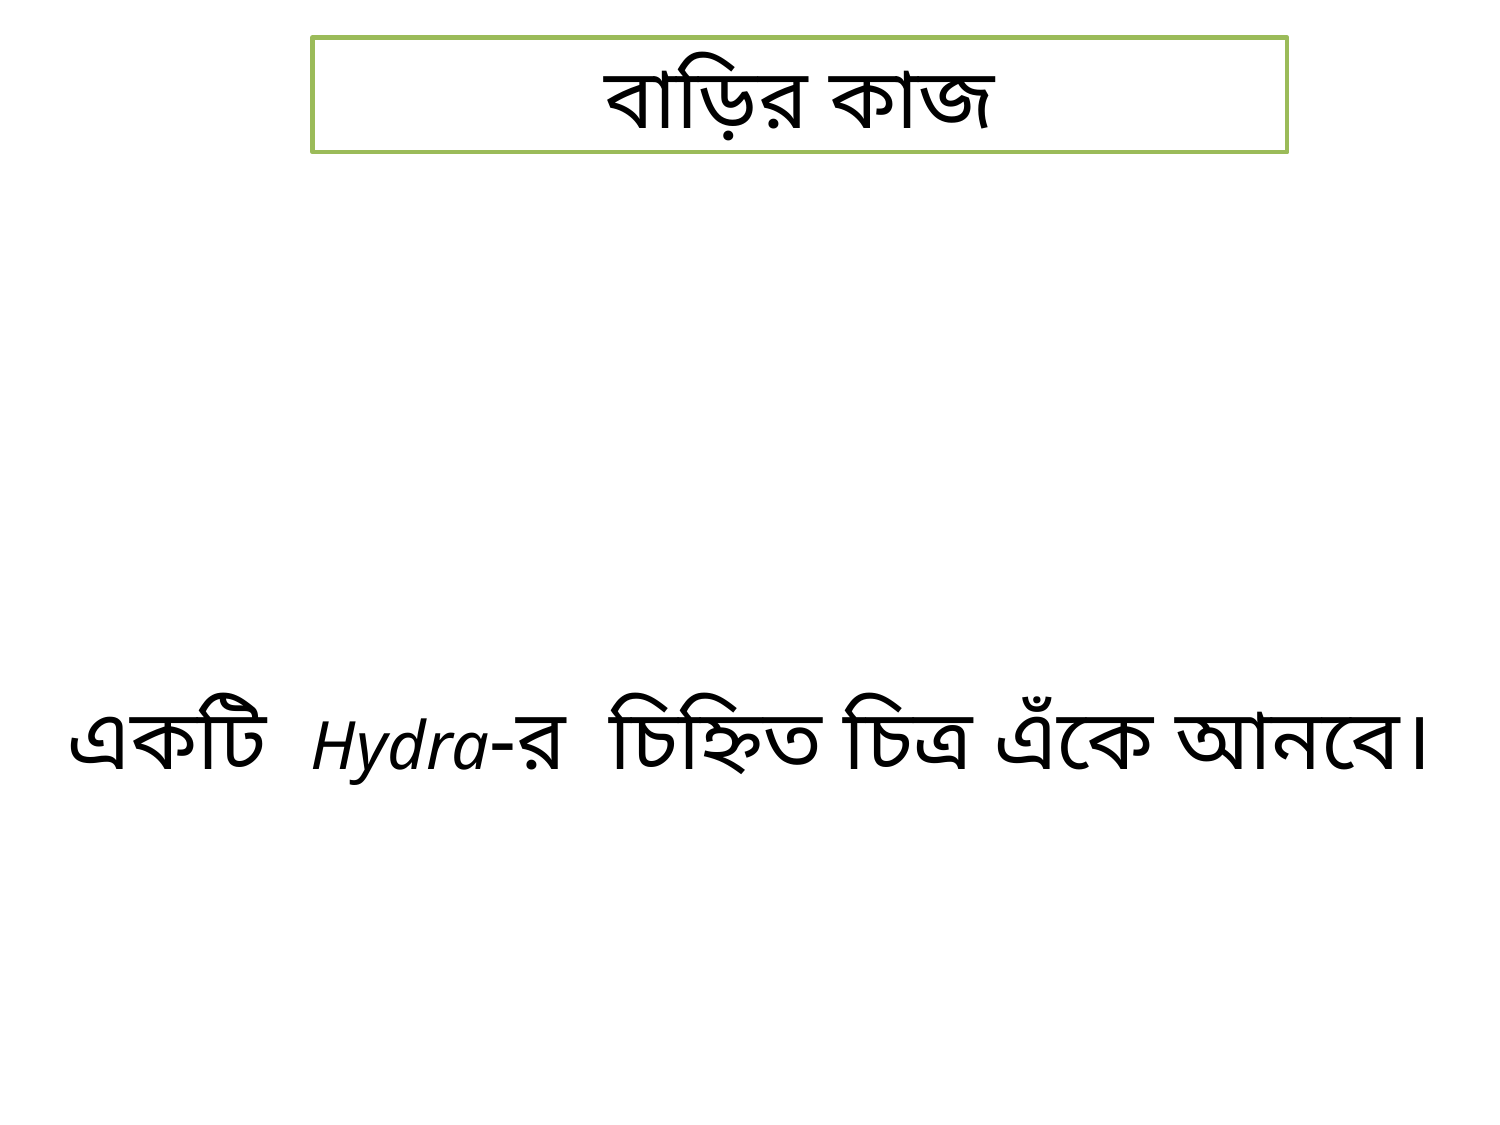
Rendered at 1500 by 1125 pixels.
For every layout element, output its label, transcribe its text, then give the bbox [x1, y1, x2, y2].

text_box বাড়ির কাজ [310, 35, 1289, 154]
text_box একটি Hydra-র চিহ্নিত চিত্র এঁকে আনবে। [0, 679, 1500, 794]
